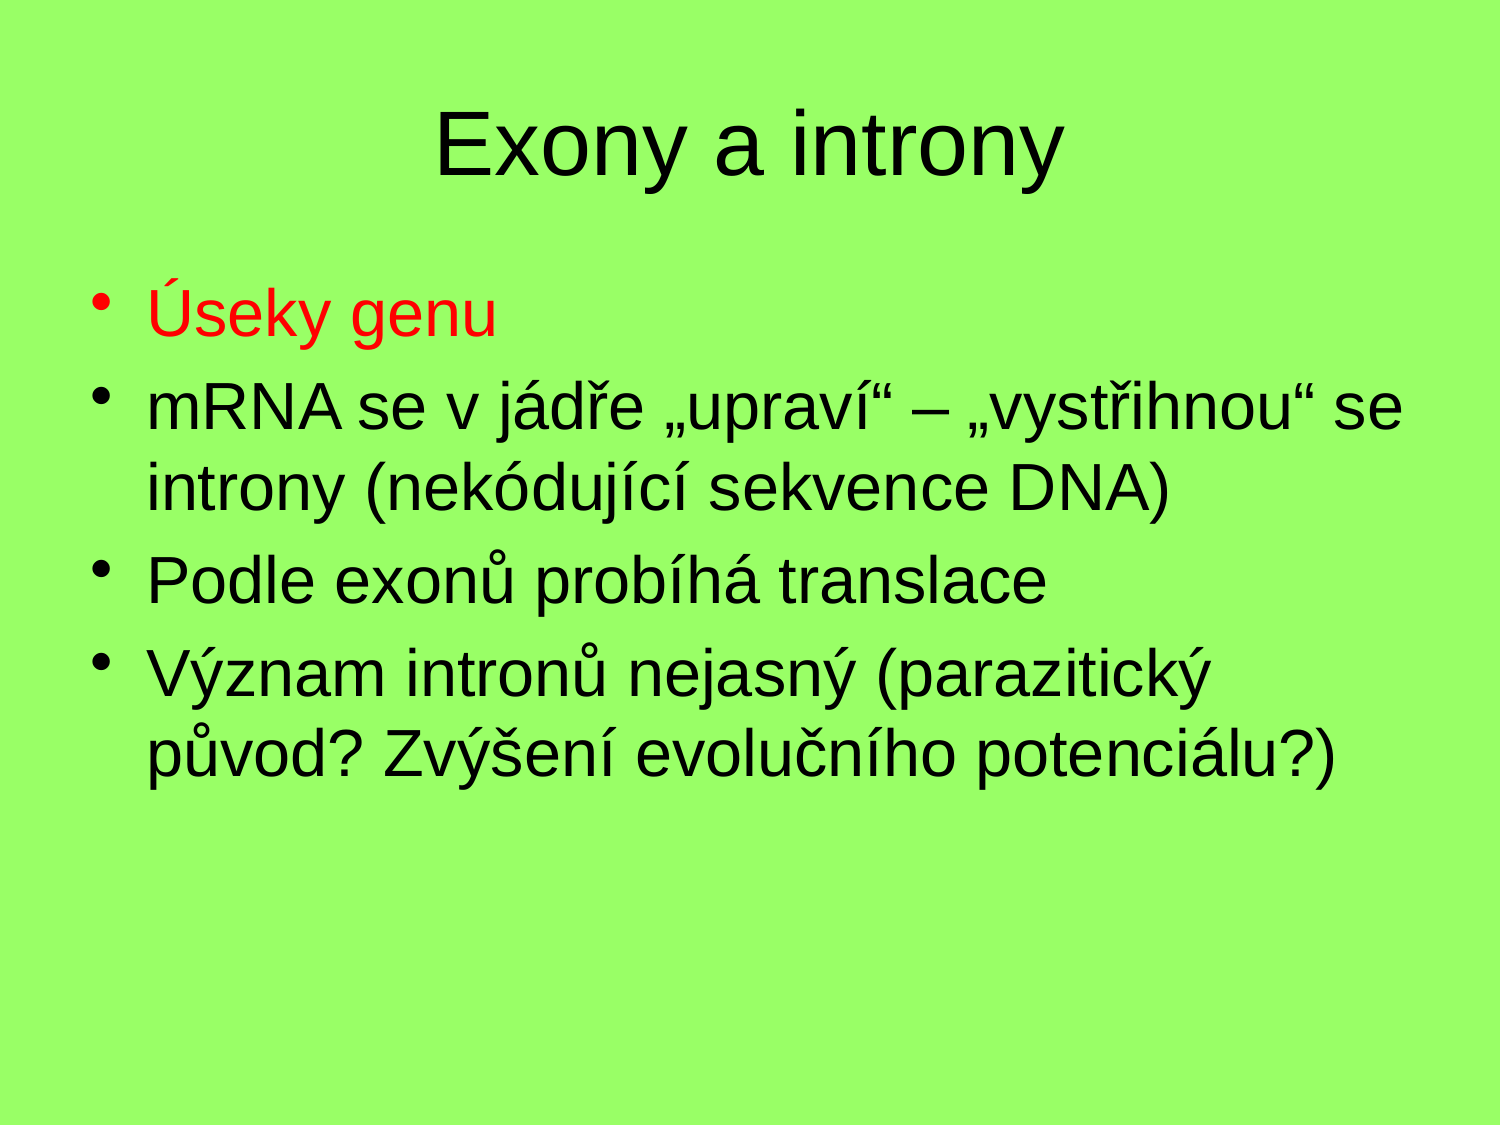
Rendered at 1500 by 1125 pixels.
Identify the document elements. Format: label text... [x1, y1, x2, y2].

list Úseky genu mRNA se v jádře „upraví“ – „vystřihnou“ se introny (nekódující sekvence DNA) Podle exonů probíhá translace Význam intronů nejasný (parazitický původ? Zvýšení evolučního potenciálu?) [74, 262, 1426, 1006]
title Exony a introny [74, 44, 1426, 233]
